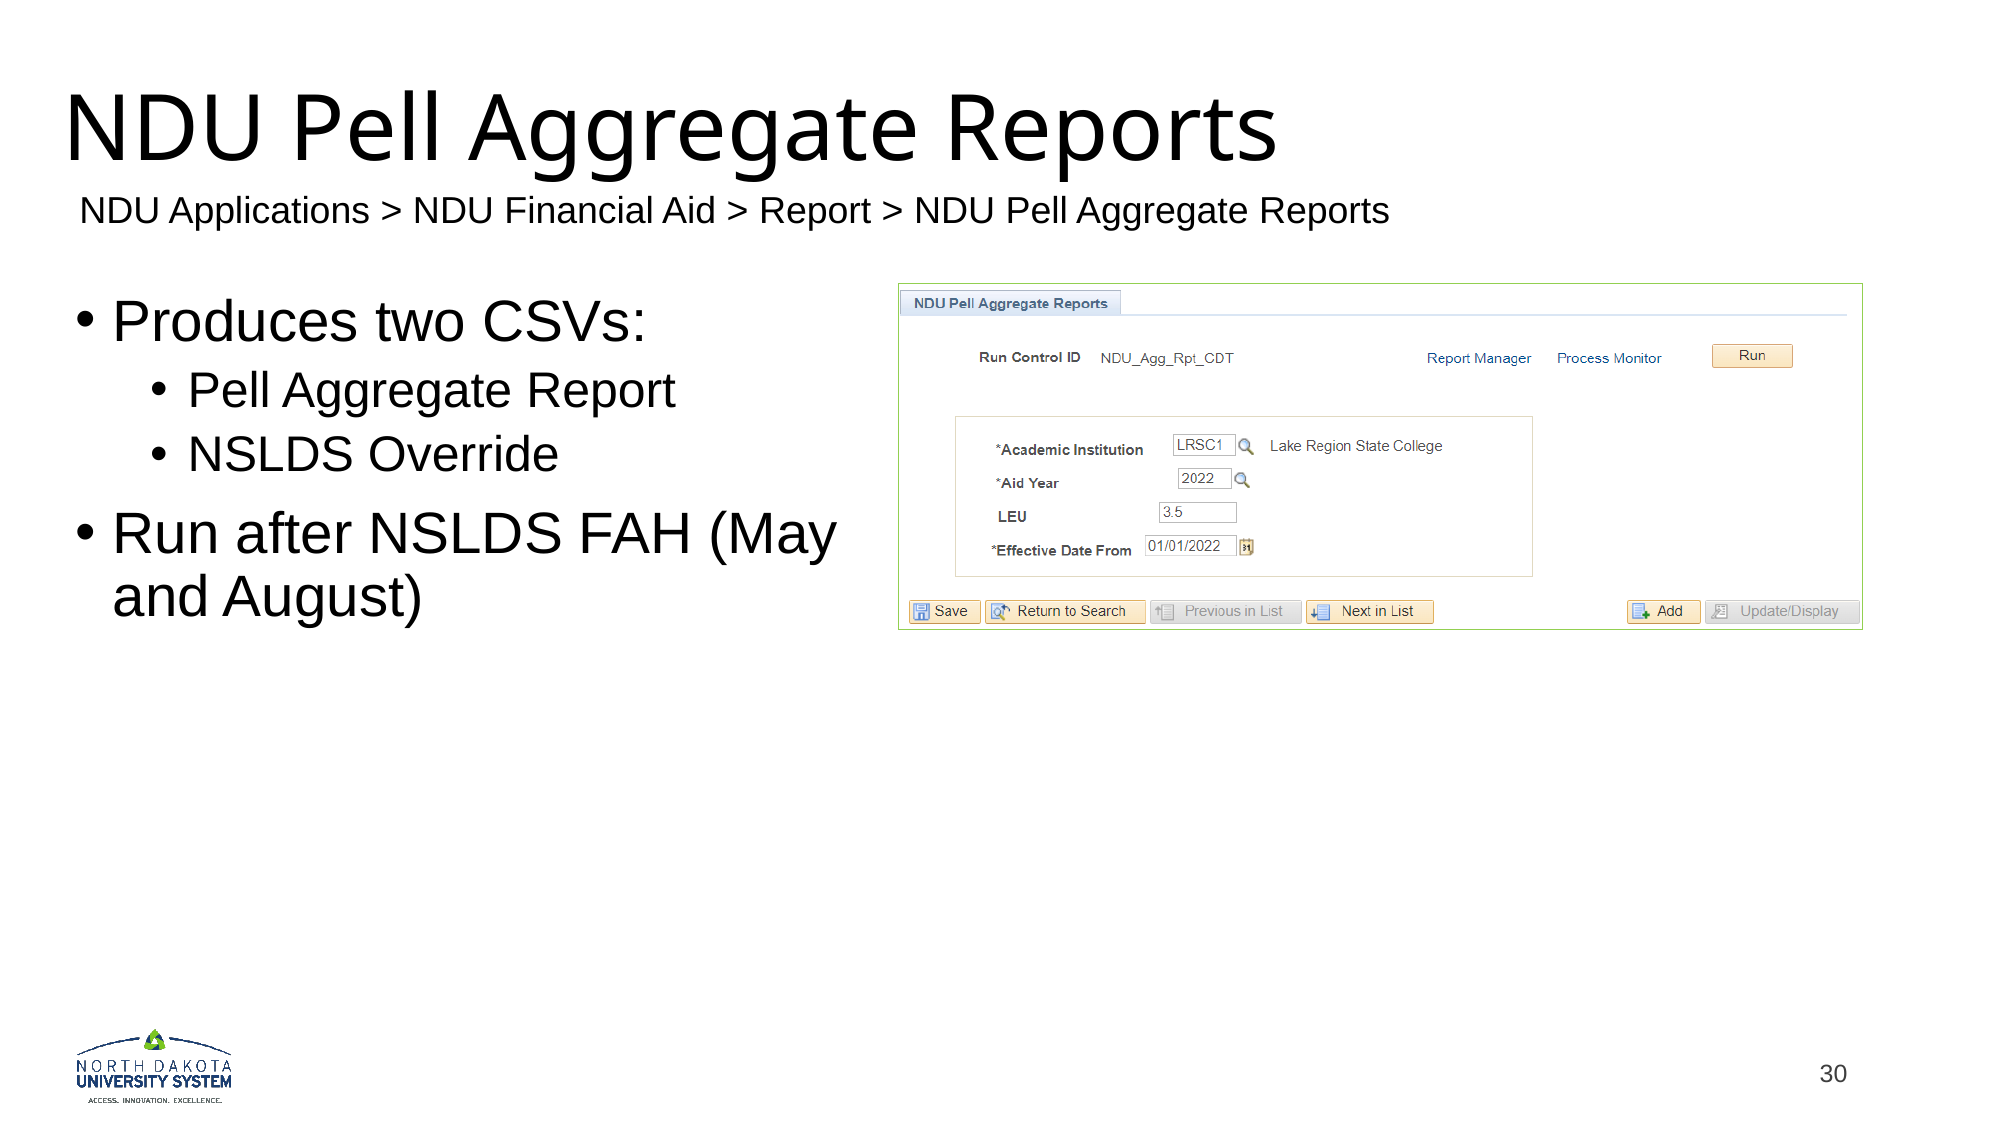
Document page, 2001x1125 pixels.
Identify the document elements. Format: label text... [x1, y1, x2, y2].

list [898, 283, 1863, 630]
text_box NDU Applications > NDU Financial Aid > Report > NDU Pell Aggregate Reports [64, 179, 1406, 239]
picture [77, 1029, 231, 1103]
title NDU Pell Aggregate Reports [47, 22, 1773, 240]
slide_number 30 [1412, 1042, 1863, 1103]
list Produces two CSVs: Pell Aggregate Report NSLDS Override Run after NSLDS FAH (May and August) [60, 283, 911, 998]
